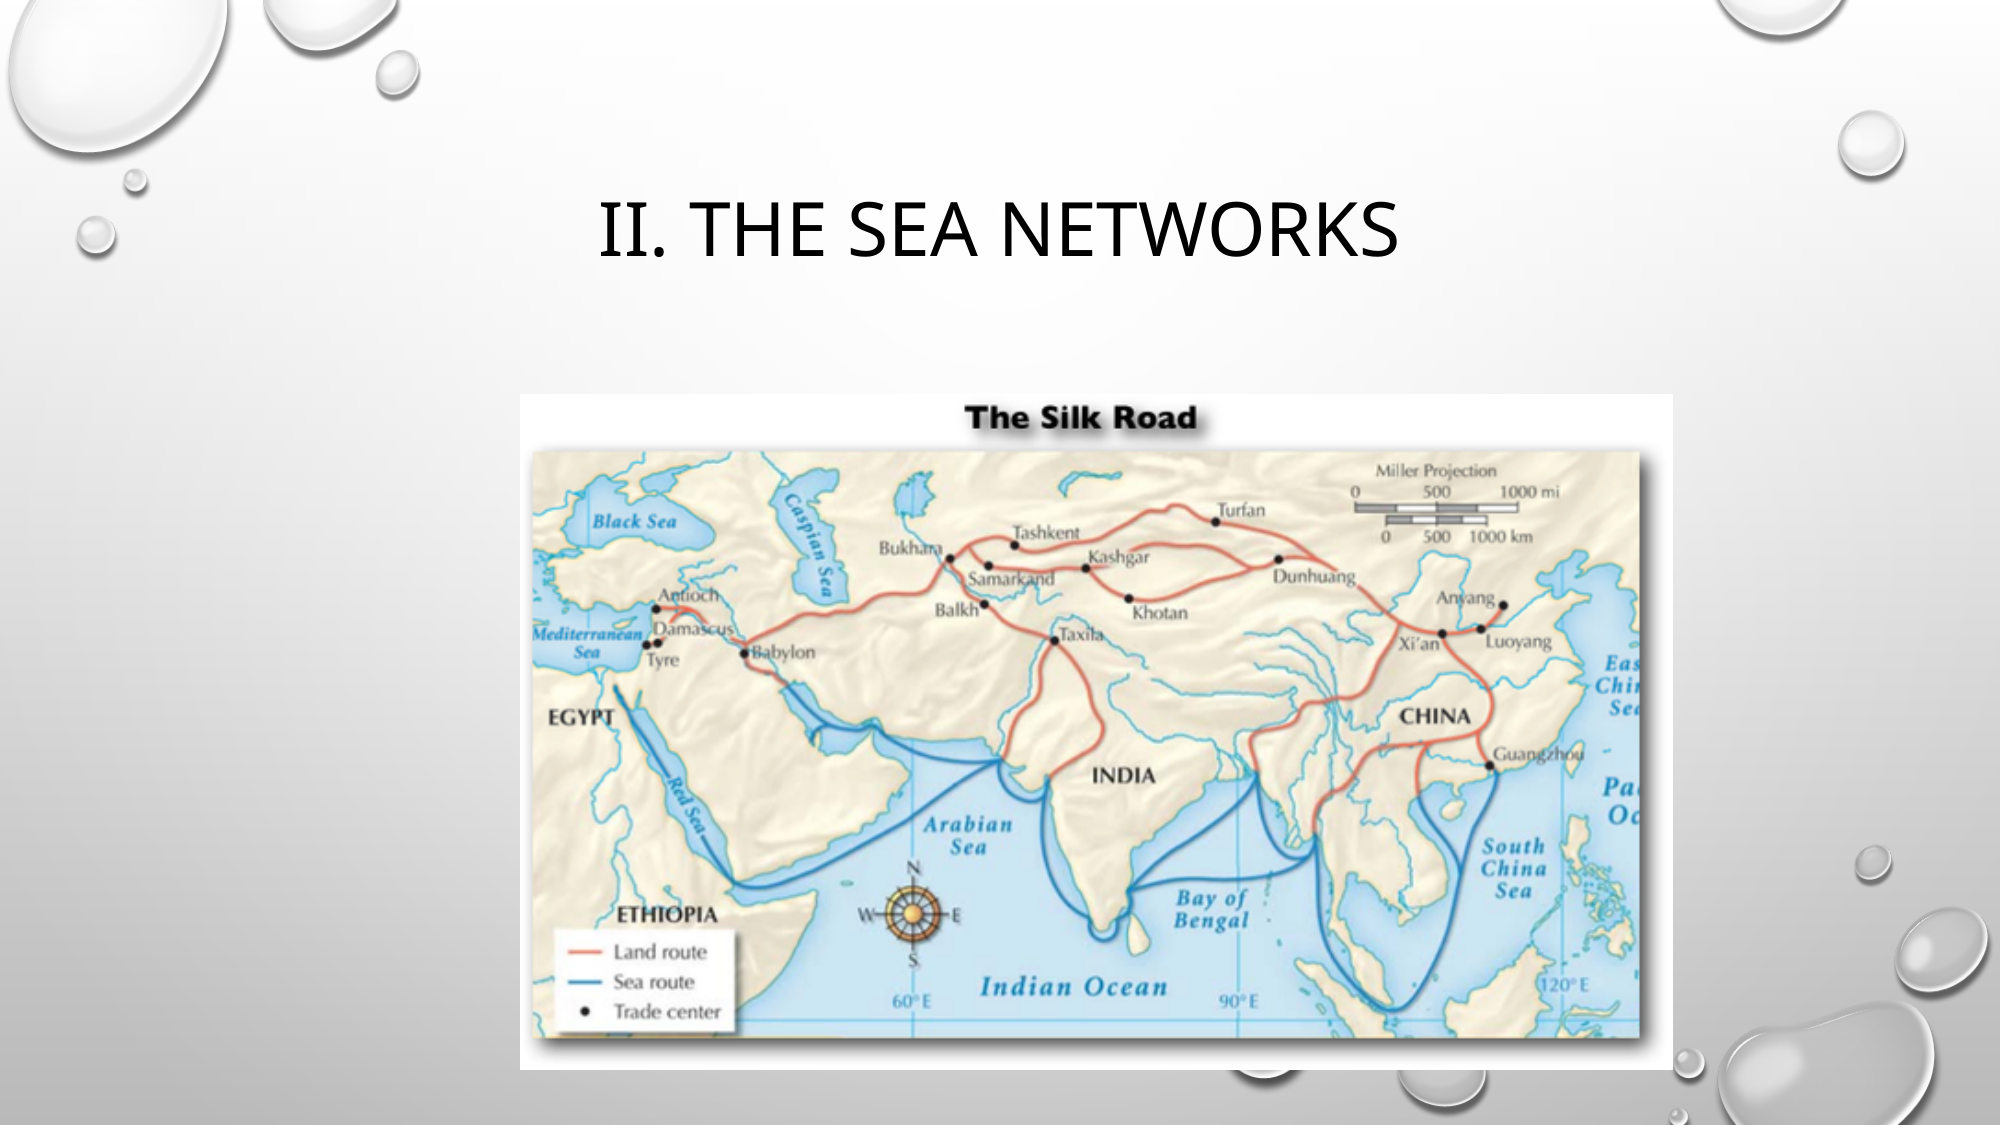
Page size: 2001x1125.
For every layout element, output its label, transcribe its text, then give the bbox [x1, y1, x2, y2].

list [519, 394, 1674, 1070]
title ii. The sea networks [149, 101, 1851, 364]
picture [0, 0, 2000, 1125]
